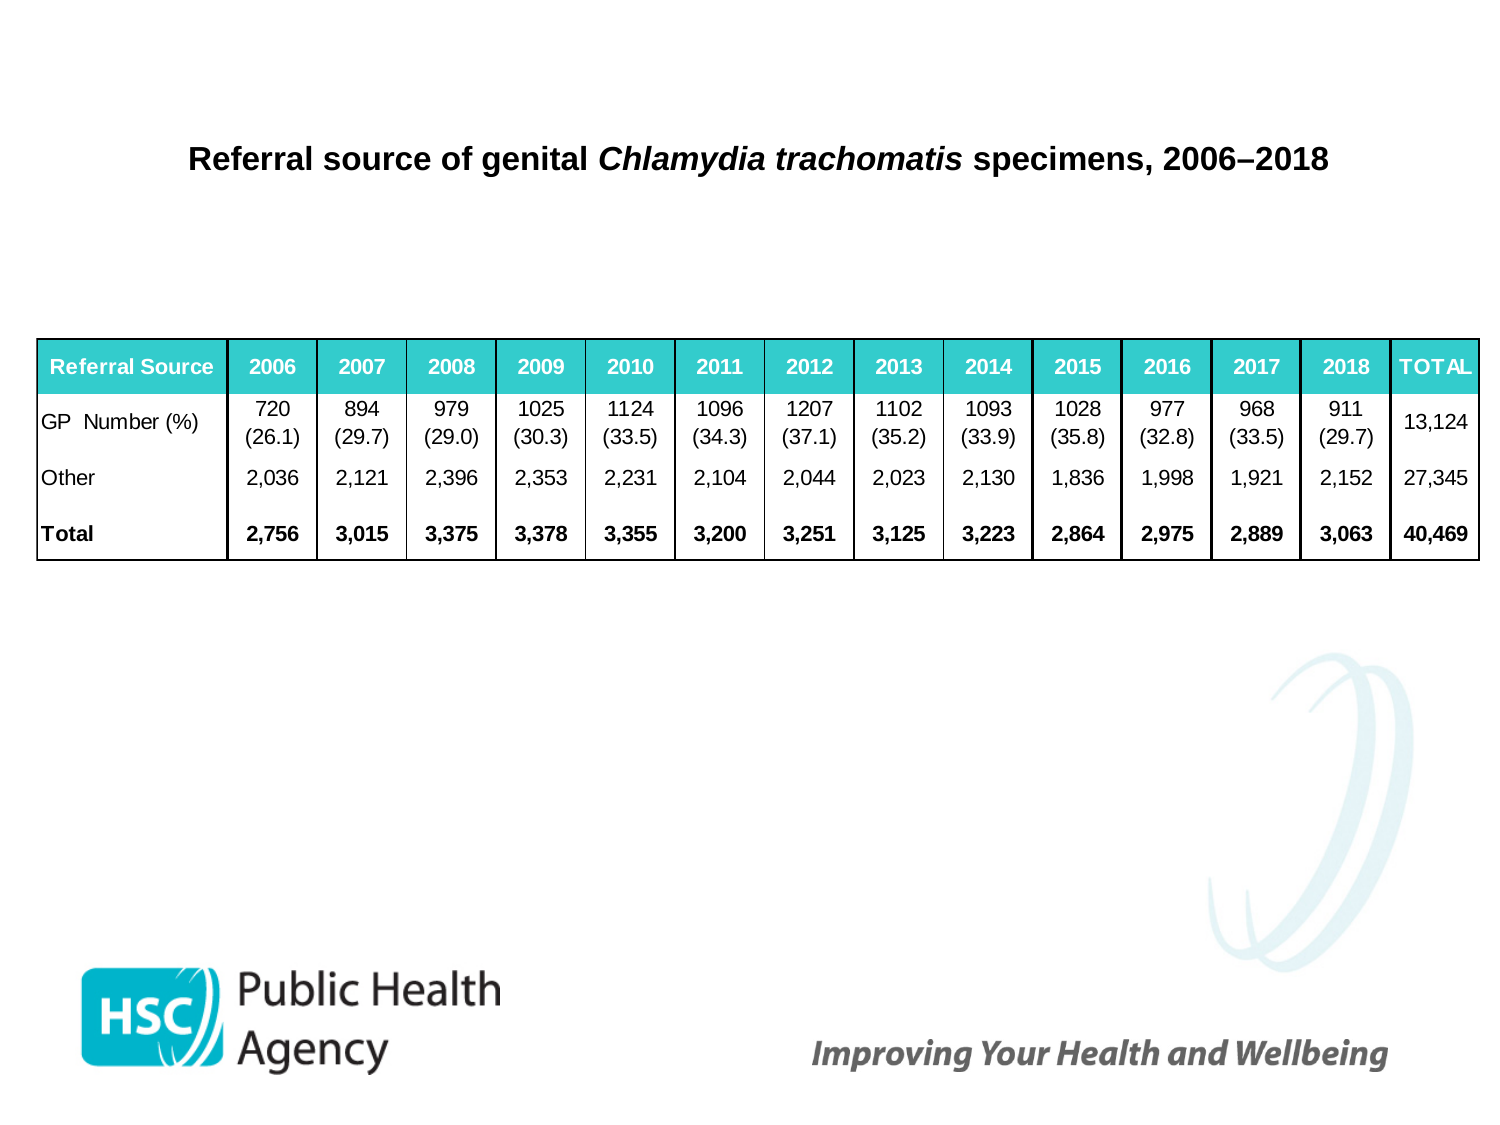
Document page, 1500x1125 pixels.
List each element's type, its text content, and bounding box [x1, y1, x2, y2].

text_box Referral source of genital Chlamydia trachomatis specimens, 2006–2018 [168, 129, 1350, 185]
picture [36, 337, 1482, 563]
picture [1187, 649, 1417, 978]
picture [812, 1039, 1388, 1072]
picture [75, 962, 500, 1075]
